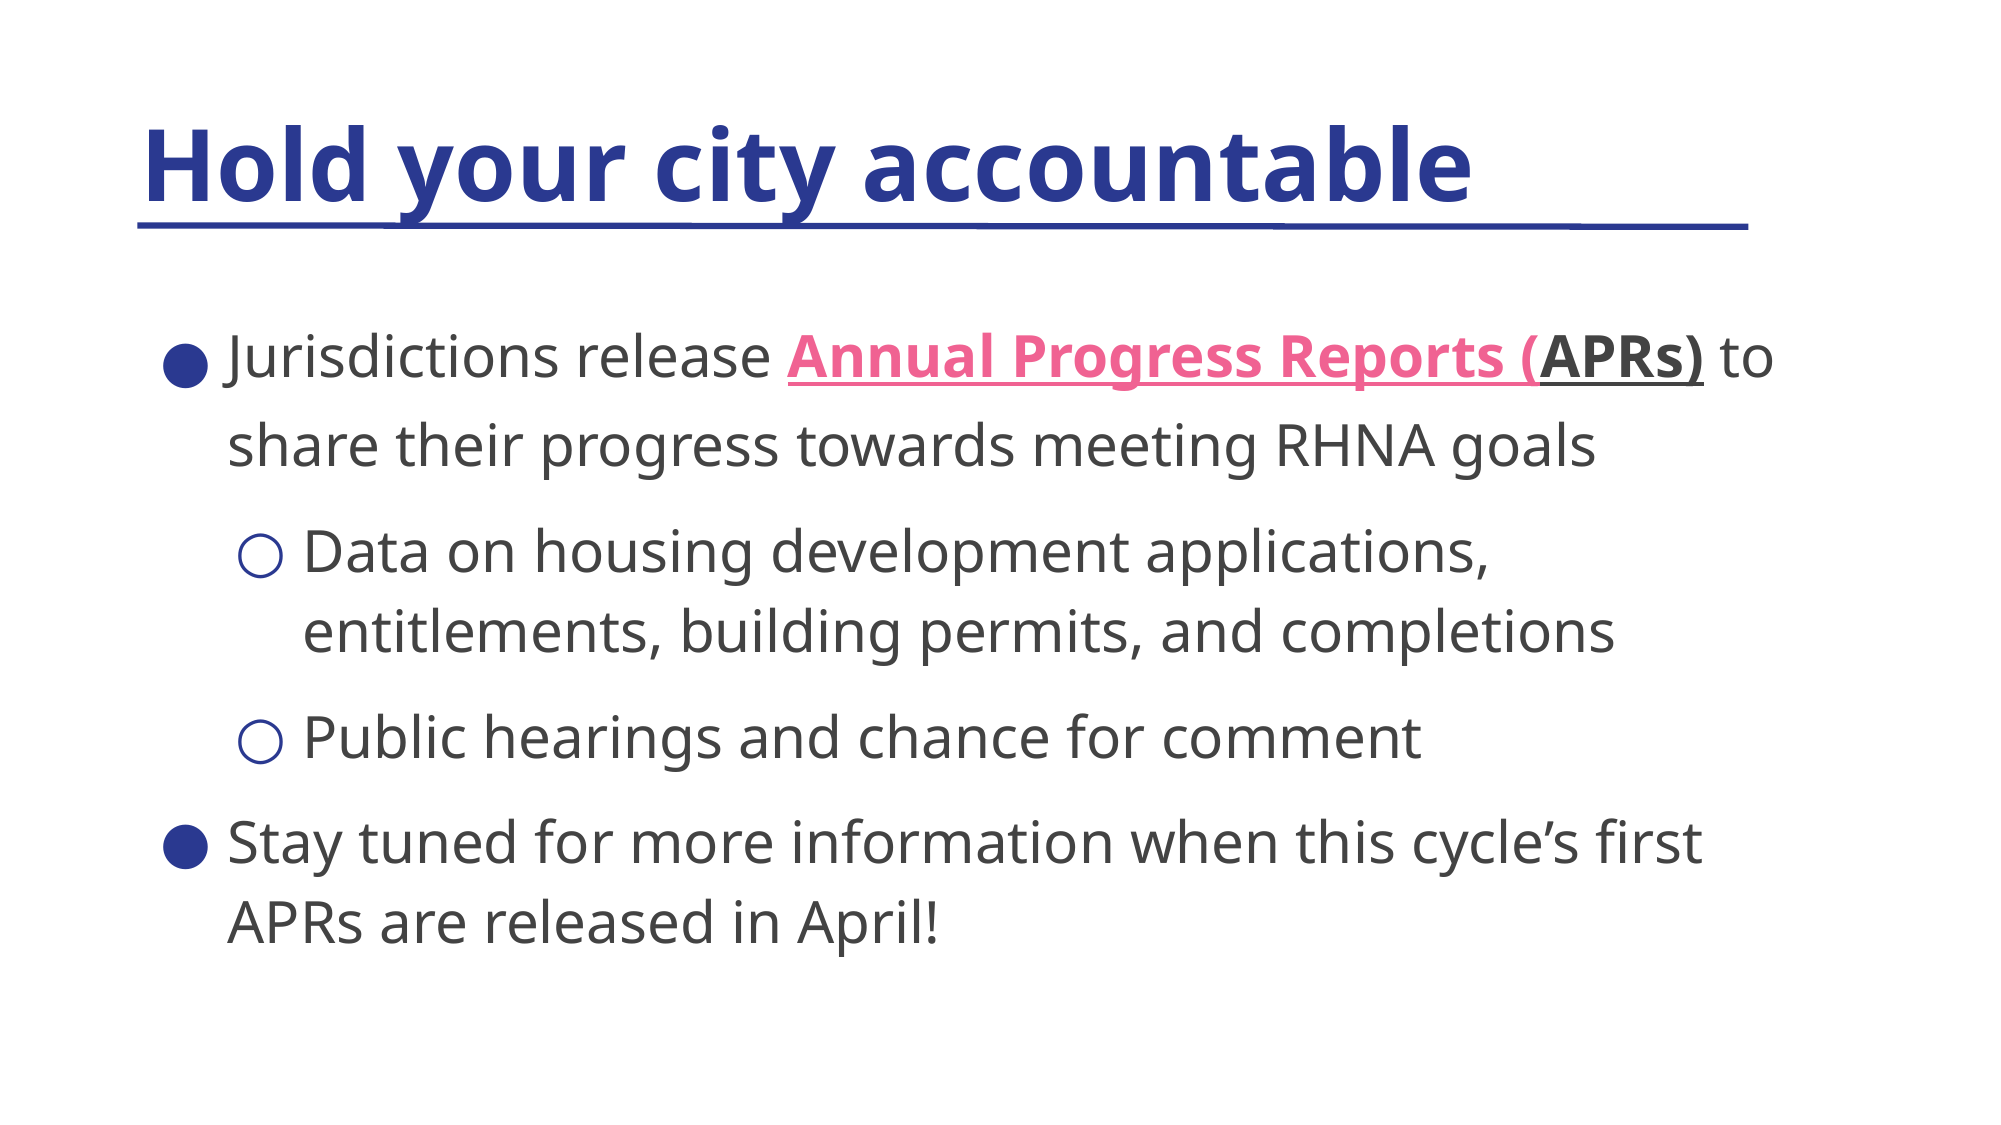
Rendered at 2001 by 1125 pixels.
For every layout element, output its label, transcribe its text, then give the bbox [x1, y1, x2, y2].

list Jurisdictions release Annual Progress Reports (APRs) to share their progress towards meeting RHNA goals Data on housing development applications, entitlements, building permits, and completions Public hearings and chance for comment Stay tuned for more information when this cycle’s first APRs are released in April! [137, 299, 1863, 1014]
title Hold your city accountable [125, 59, 1850, 278]
